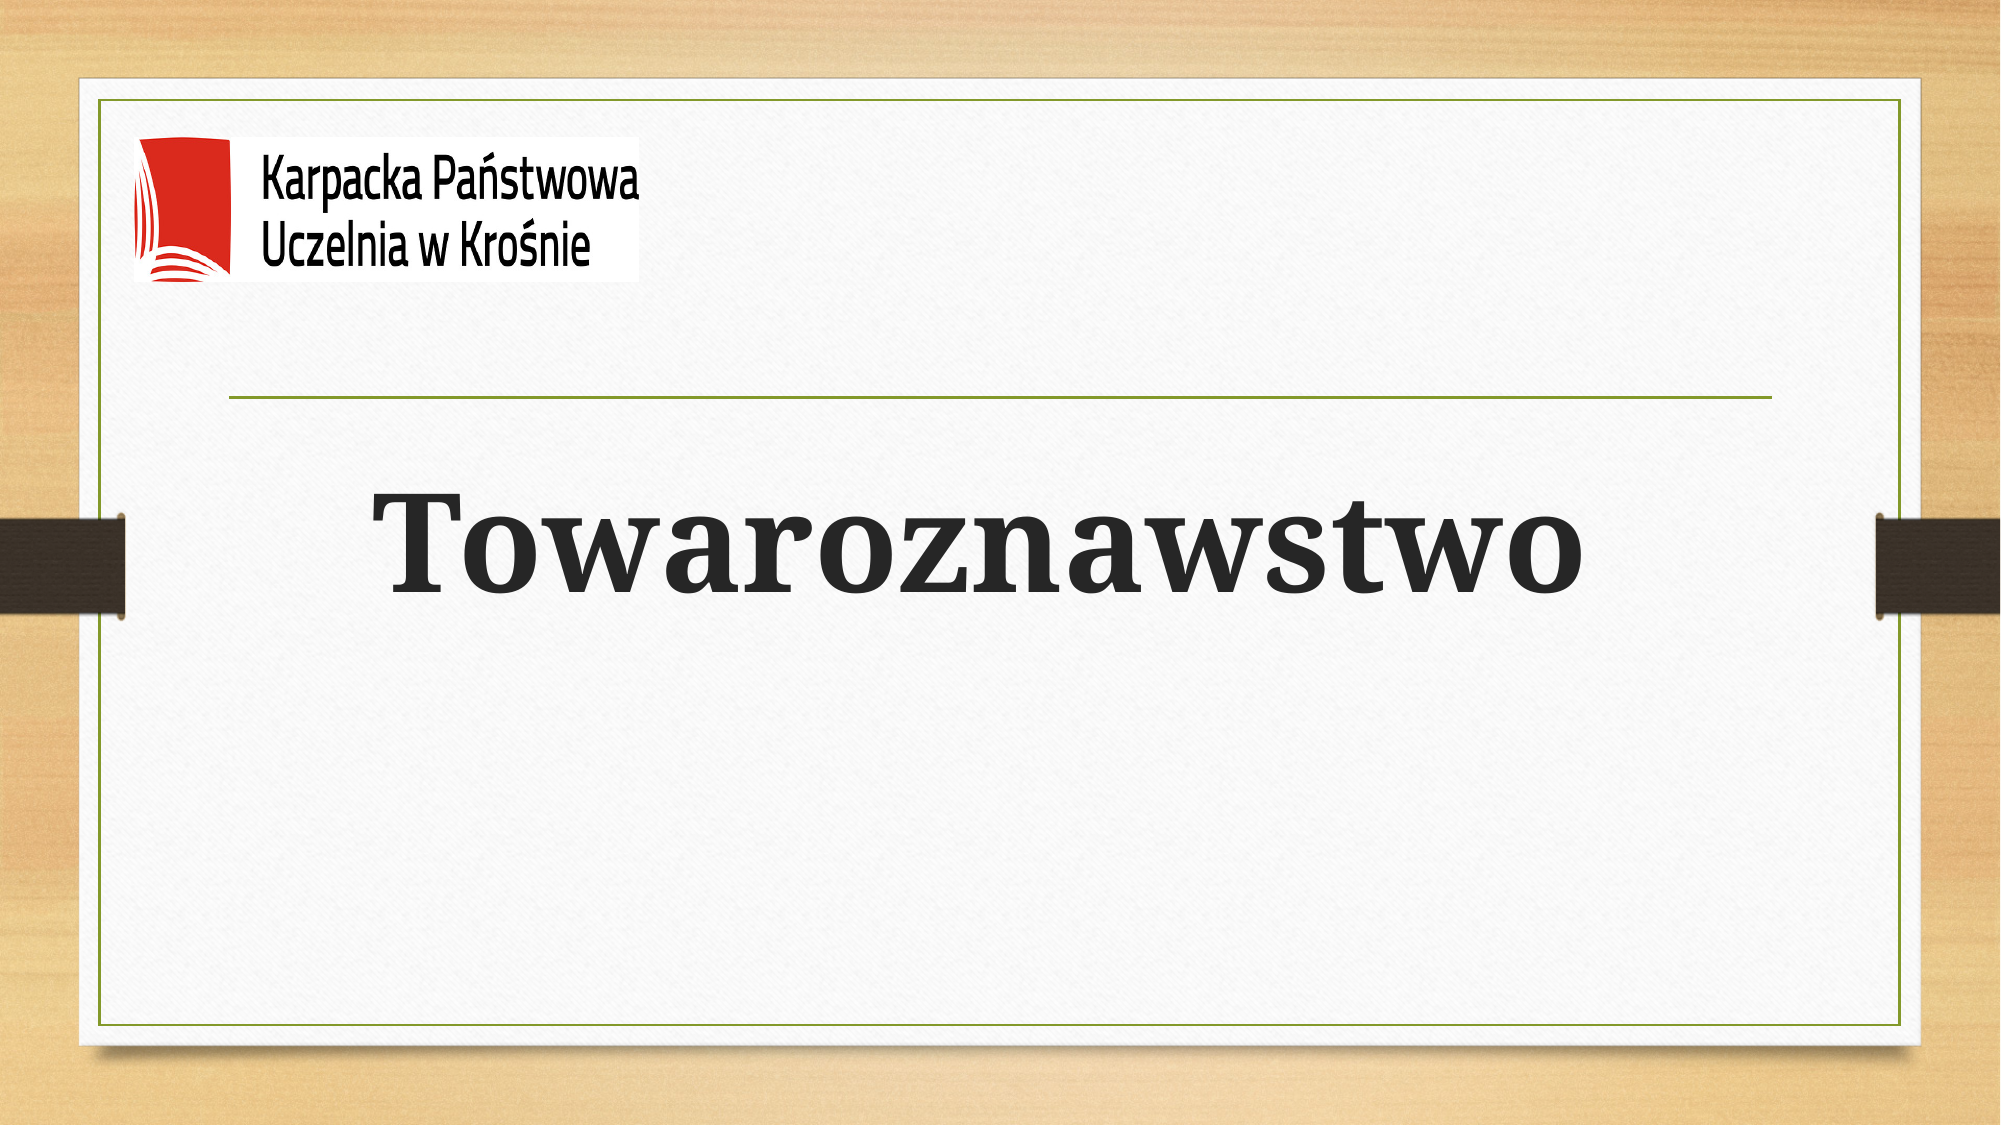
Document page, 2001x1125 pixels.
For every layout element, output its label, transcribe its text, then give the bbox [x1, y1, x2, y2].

list Towaroznawstwo [91, 367, 1870, 1027]
picture [0, 0, 2001, 1125]
